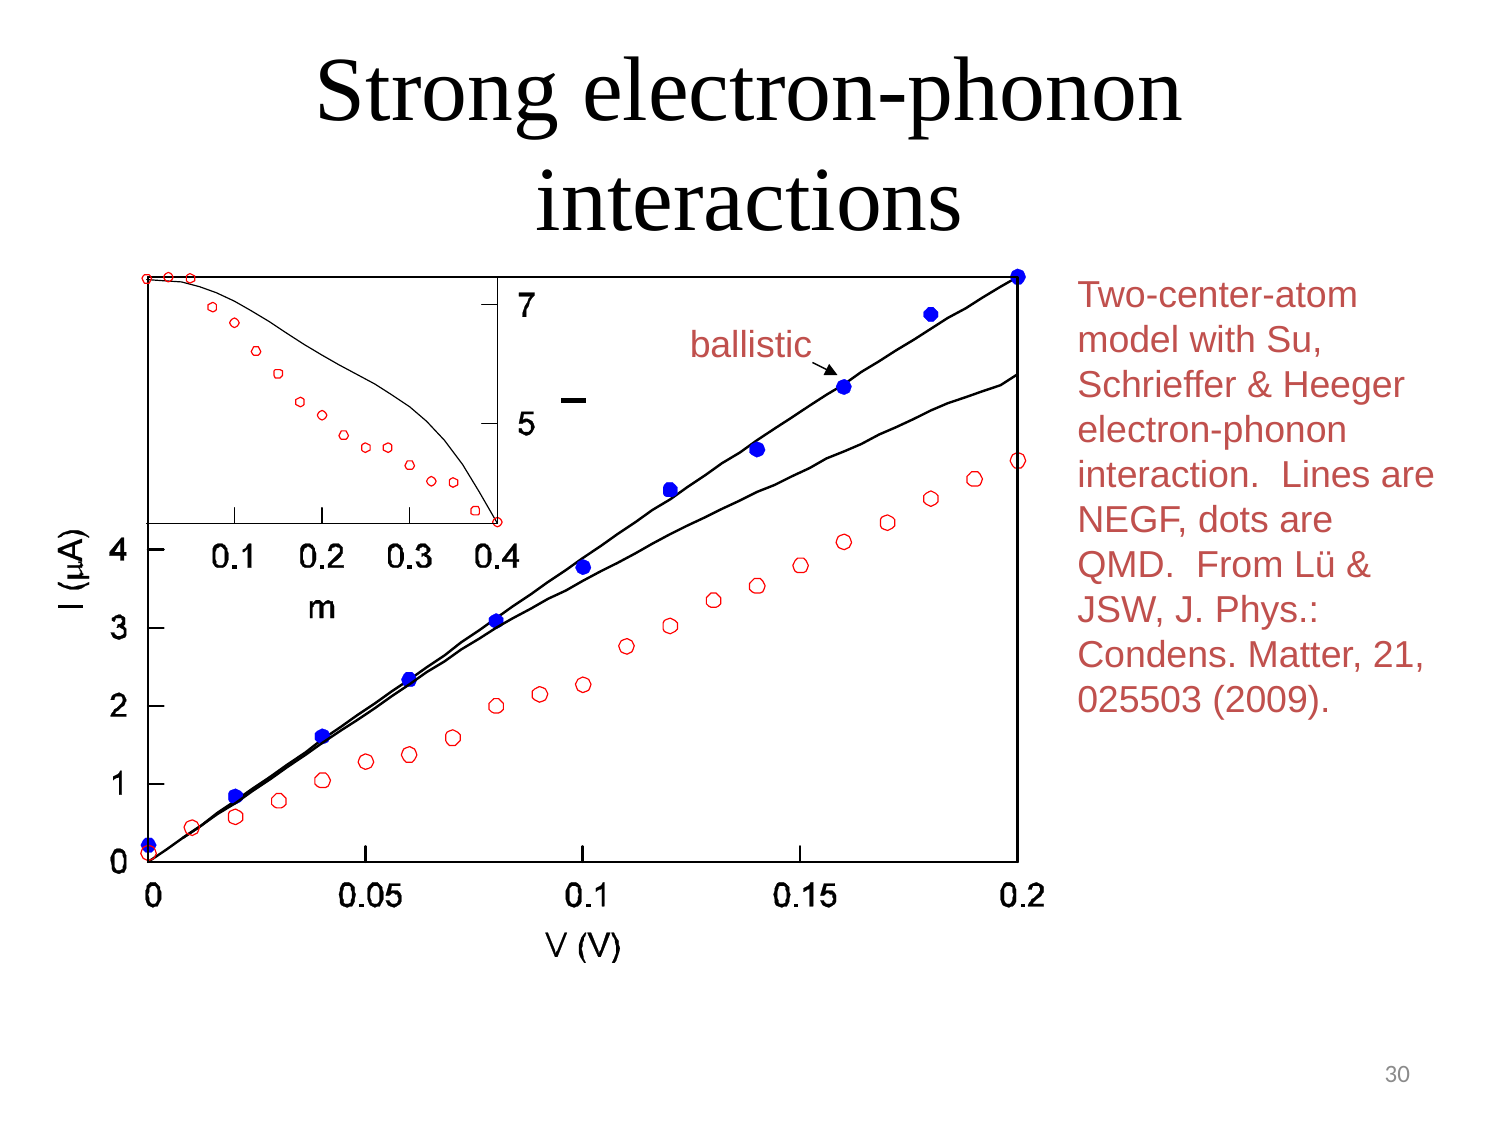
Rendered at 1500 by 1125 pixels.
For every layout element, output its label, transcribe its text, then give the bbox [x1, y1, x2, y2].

slide_number 30 [1074, 1042, 1425, 1103]
text_box Two-center-atom model with Su, Schrieffer & Heeger electron-phonon interaction. Lines are NEGF, dots are QMD. From Lü & JSW, J. Phys.: Condens. Matter, 21, 025503 (2009). [1079, 262, 1450, 791]
title Strong electron-phonon interactions [75, 45, 1425, 233]
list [37, 237, 1076, 963]
